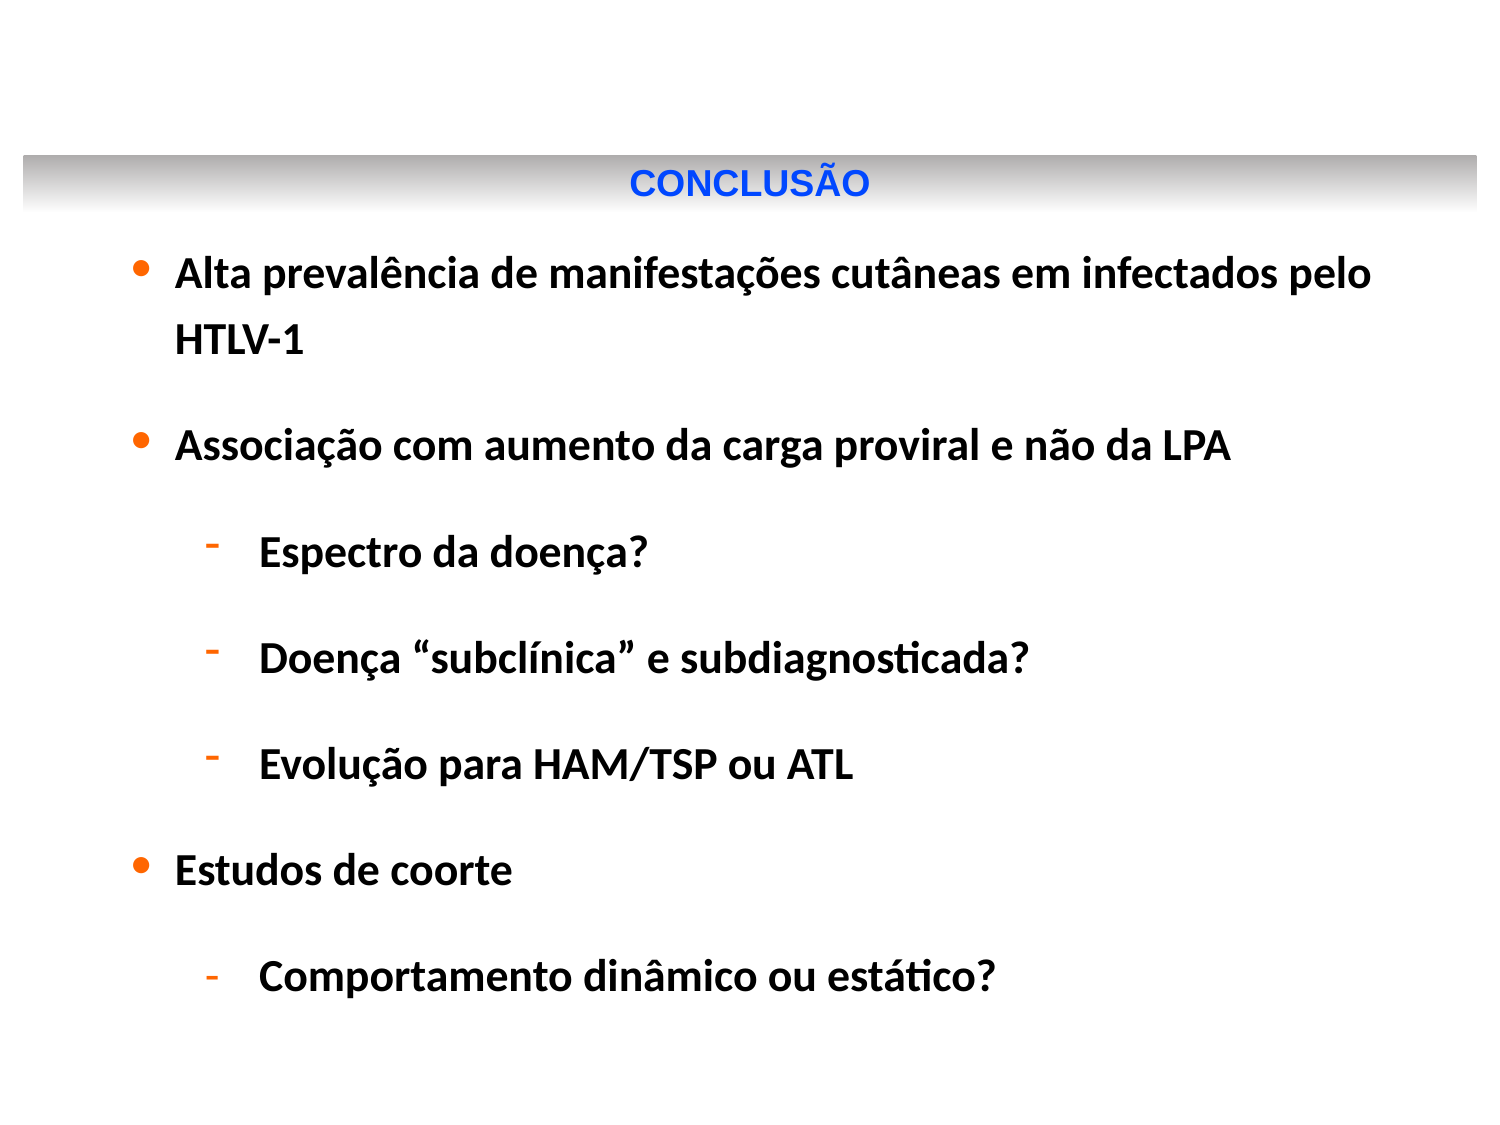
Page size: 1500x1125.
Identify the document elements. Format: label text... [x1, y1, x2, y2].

text_box CONCLUSÃO [23, 155, 1477, 213]
text_box Alta prevalência de manifestações cutâneas em infectados pelo HTLV-1 Associação com aumento da carga proviral e não da LPA Espectro da doença? Doença “subclínica” e subdiagnosticada? Evolução para HAM/TSP ou ATL Estudos de coorte Comportamento dinâmico ou estático? [115, 224, 1488, 1115]
